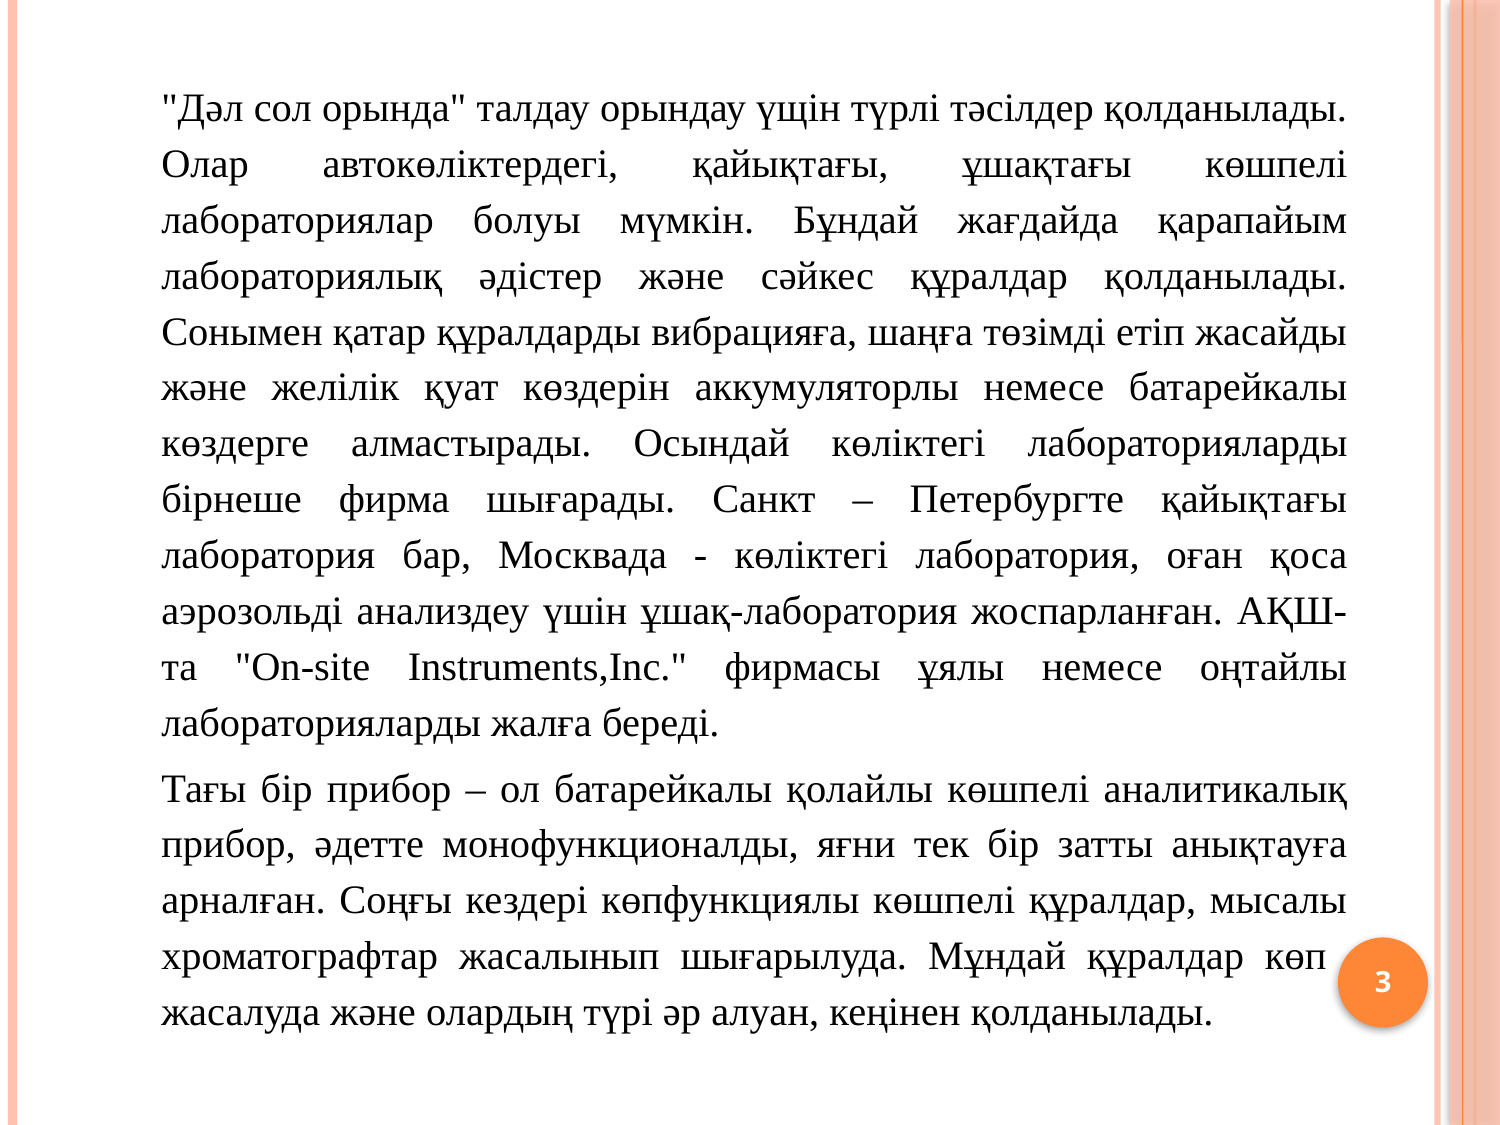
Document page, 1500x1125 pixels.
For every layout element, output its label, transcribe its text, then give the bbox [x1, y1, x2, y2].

slide_number 3 [1333, 940, 1434, 1027]
list "Дәл сол орында" талдау орындау үщін түрлі тәсілдер қолданылады. Олар автокөліктердегі, қайықтағы, ұшақтағы көшпелі лабораториялар болуы мүмкін. Бұндай жағдайда қарапайым лабораториялық әдістер және сәйкес құралдар қолданылады. Сонымен қатар құралдарды вибрацияға, шаңға төзімді етіп жасайды және желілік қуат көздерін аккумуляторлы немесе батарейкалы көздерге алмастырады. Осындай көліктегі лабораторияларды бірнеше фирма шығарады. Санкт – Петербургте қайықтағы лаборатория бар, Москвада - көліктегі лаборатория, оған қоса аэрозольді анализдеу үшін ұшақ-лаборатория жоспарланған. АҚШ-та "On-site Instruments,Inc." фирмасы ұялы немесе оңтайлы лабораторияларды жалға береді. Тағы бір прибор – ол батарейкалы қолайлы көшпелі аналитикалық прибор, әдетте монофункционалды, яғни тек бір затты анықтауға арналған. Соңғы кездері көпфункциялы көшпелі құралдар, мысалы хроматографтар жасалынып шығарылуда. Мұндай құралдар көп жасалуда және олардың түрі әр алуан, кеңінен қолданылады. [75, 66, 1365, 1062]
